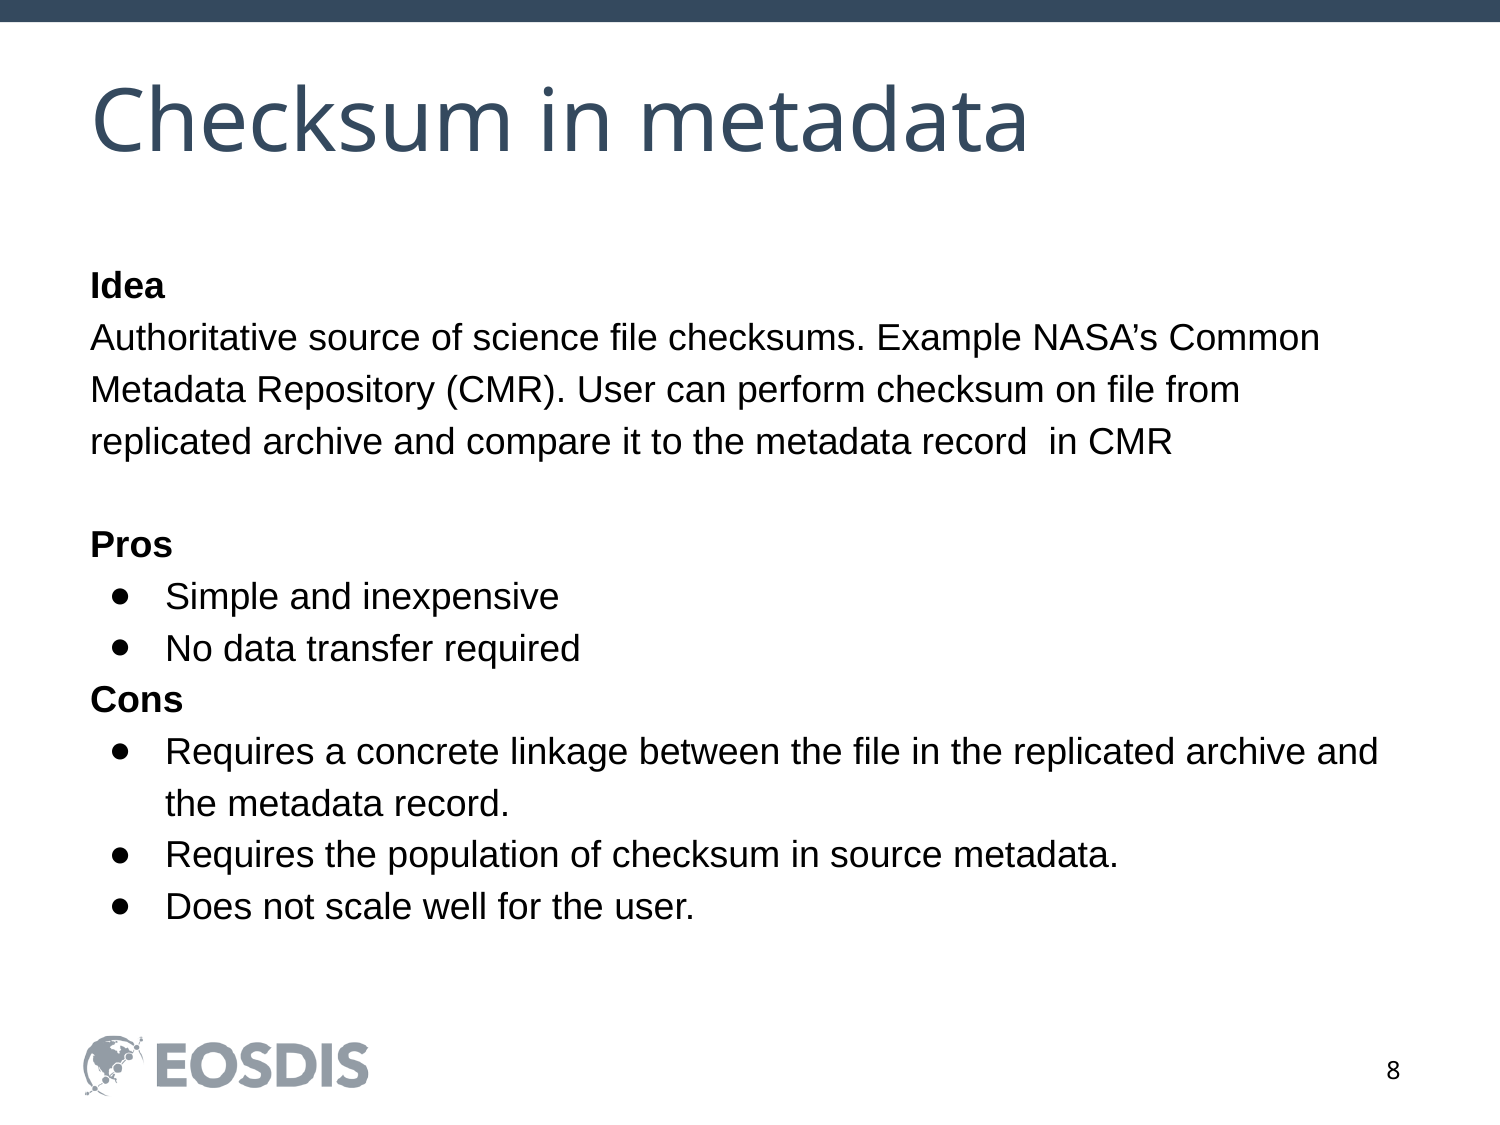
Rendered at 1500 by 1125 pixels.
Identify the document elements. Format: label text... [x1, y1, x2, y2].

title Checksum in metadata [75, 45, 1425, 189]
text_box Idea Authoritative source of science file checksums. Example NASA’s Common Metadata Repository (CMR). User can perform checksum on file from replicated archive and compare it to the metadata record in CMR Pros Simple and inexpensive No data transfer required Cons Requires a concrete linkage between the file in the replicated archive and the metadata record. Requires the population of checksum in source metadata. Does not scale well for the user. [74, 239, 1425, 943]
